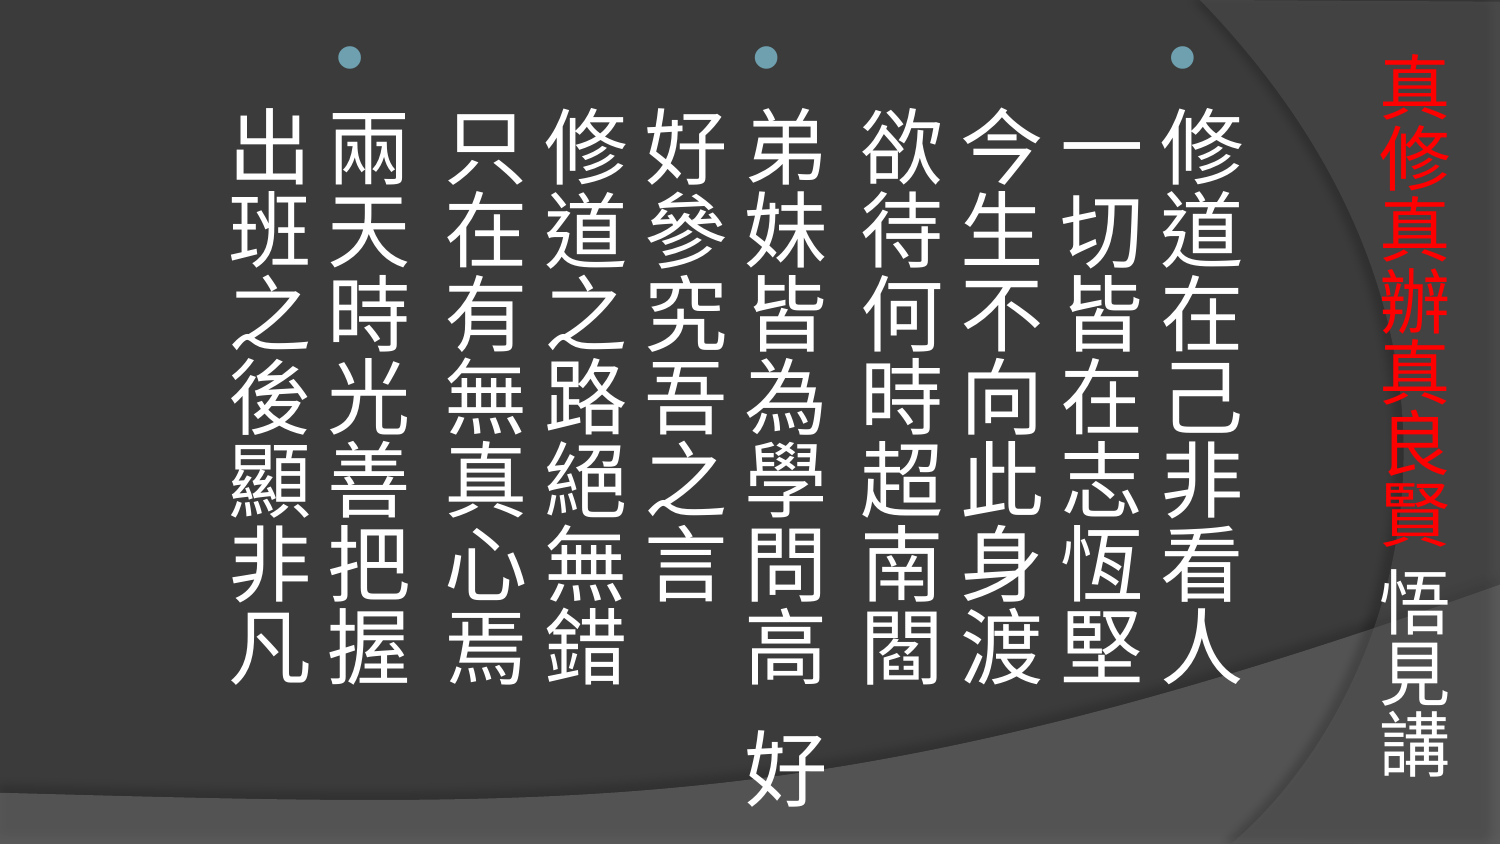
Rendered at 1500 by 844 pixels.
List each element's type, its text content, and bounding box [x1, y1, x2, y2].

title 真修真辦真良賢 悟見講 [1352, 20, 1473, 812]
list 修道在己非看人 一切皆在志恆堅 今生不向此身渡 欲待何時超南閻 弟妹皆為學問高 好好參究吾之言 修道之路絕無錯 只在有無真心焉 兩天時光善把握 出班之後顯非凡 [29, 21, 1353, 825]
